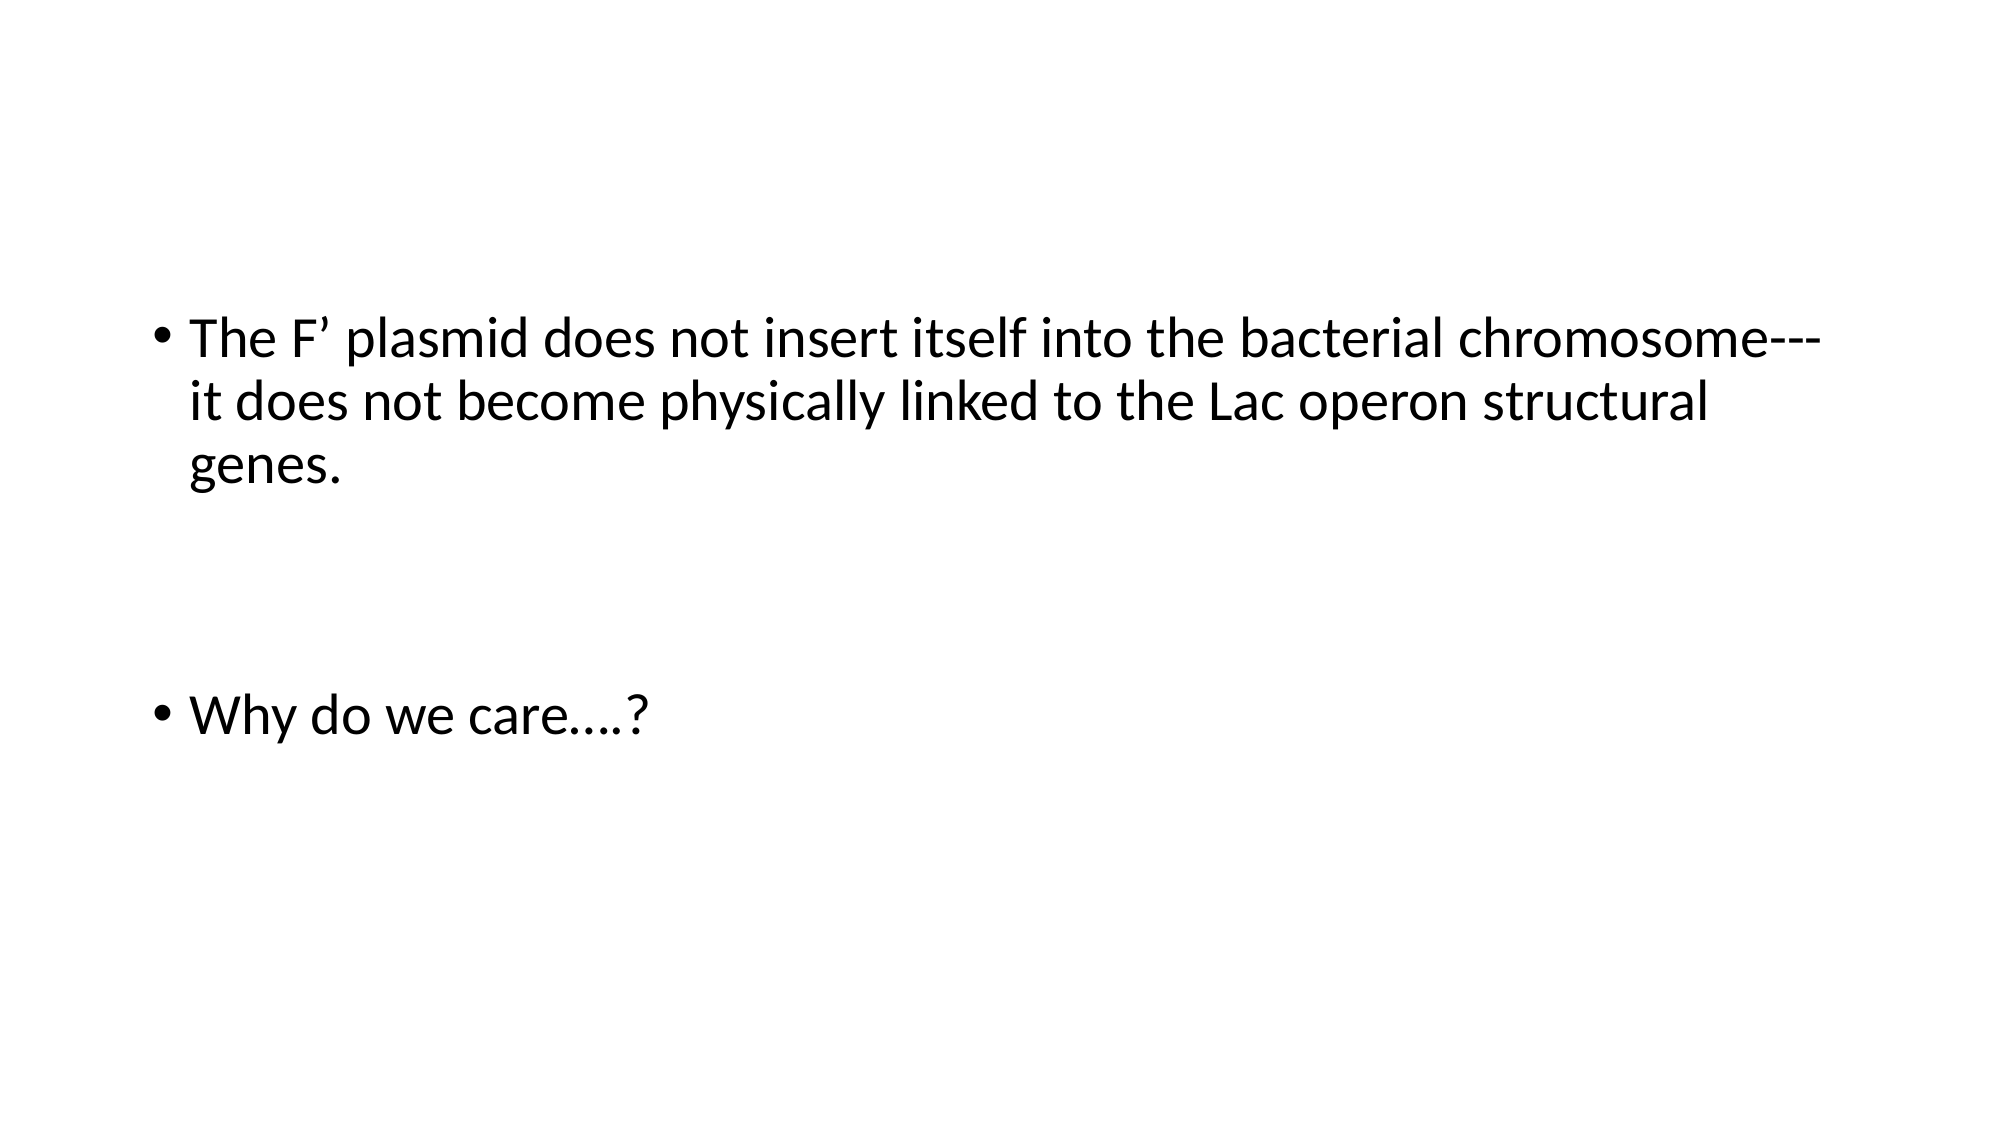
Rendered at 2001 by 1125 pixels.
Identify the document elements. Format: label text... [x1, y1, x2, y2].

list The F’ plasmid does not insert itself into the bacterial chromosome---it does not become physically linked to the Lac operon structural genes. Why do we care….? [137, 299, 1863, 1014]
